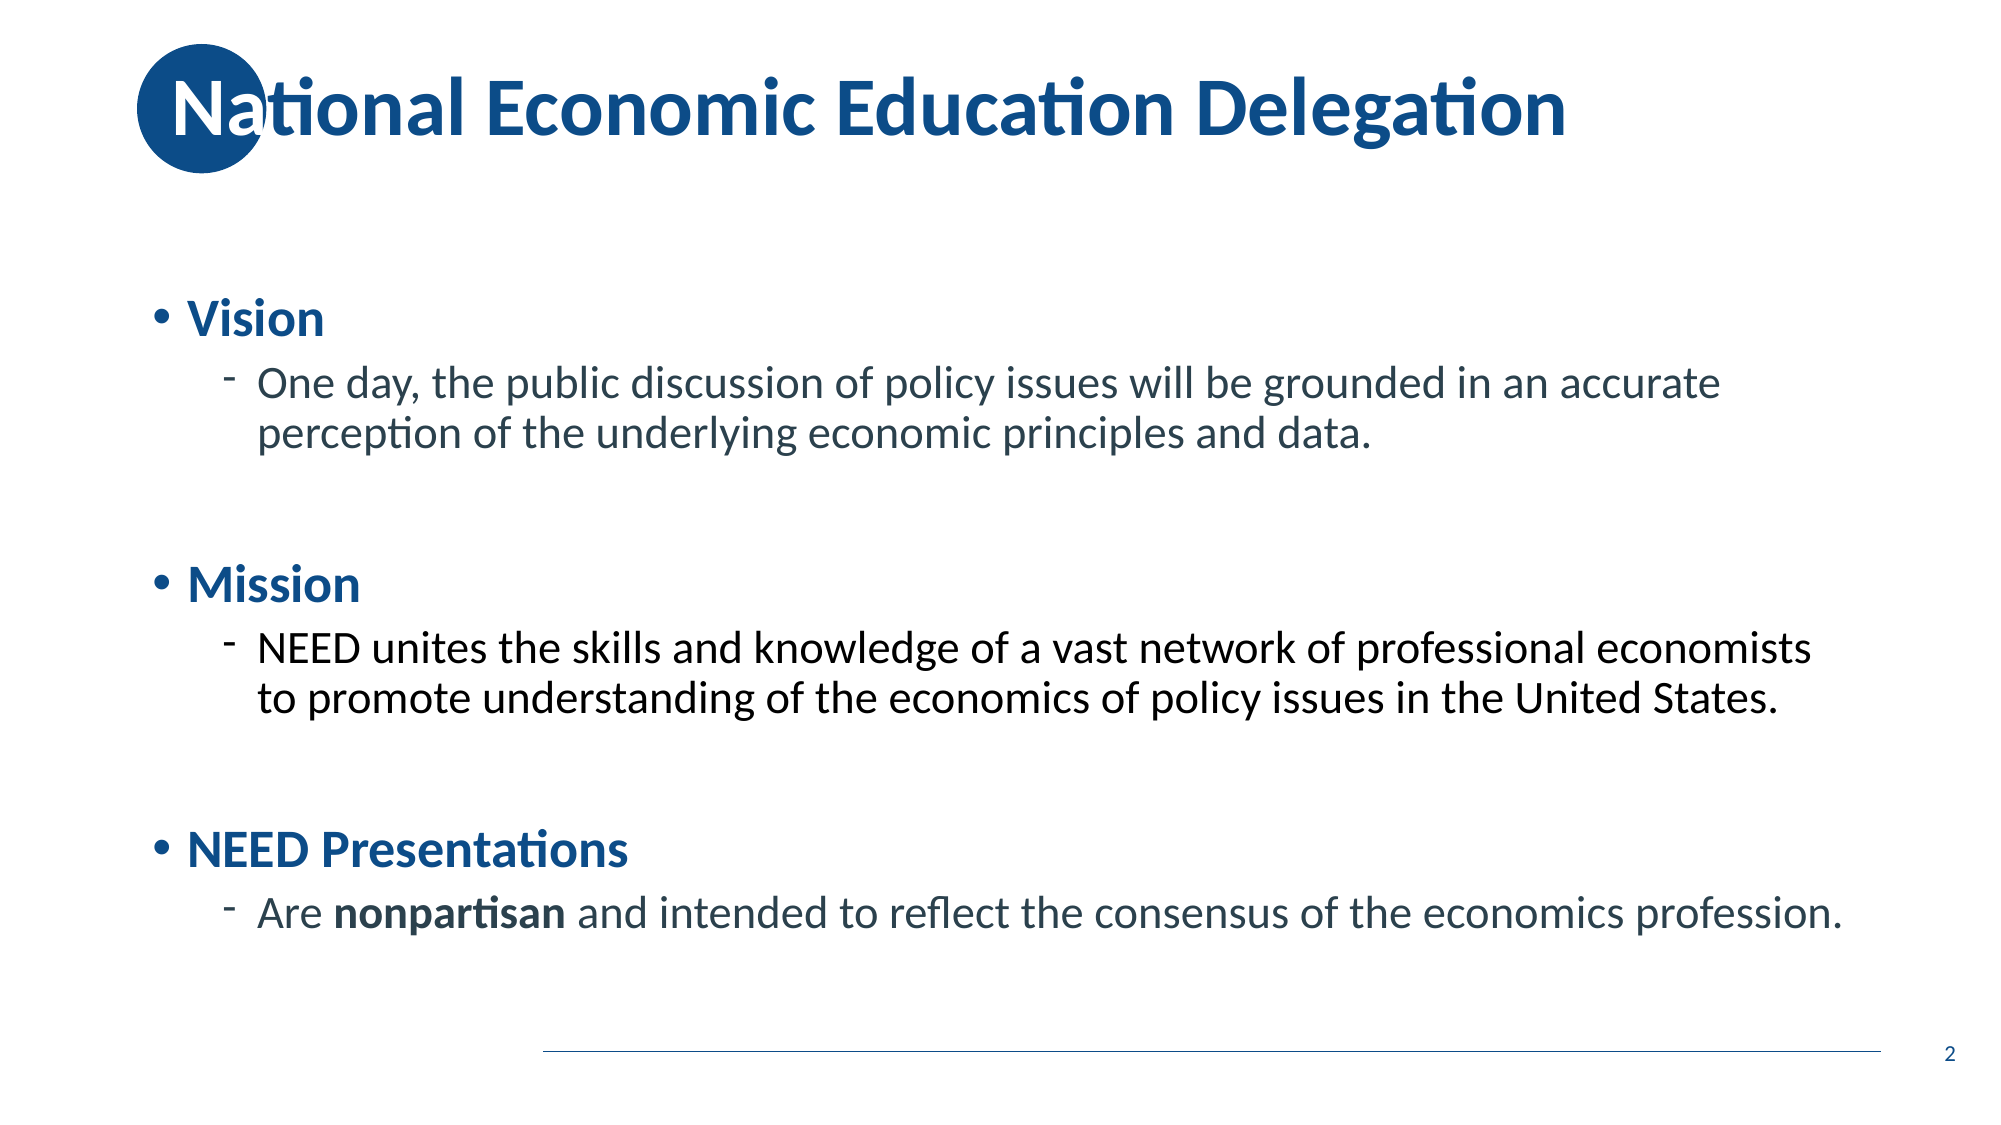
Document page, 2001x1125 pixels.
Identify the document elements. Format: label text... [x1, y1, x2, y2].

slide_number 2 [1521, 1022, 1972, 1082]
title National Economic Education Delegation [137, 0, 1863, 218]
list Vision One day, the public discussion of policy issues will be grounded in an accurate perception of the underlying economic principles and data. Mission NEED unites the skills and knowledge of a vast network of professional economists to promote understanding of the economics of policy issues in the United States. NEED Presentations Are nonpartisan and intended to reflect the consensus of the economics profession. [137, 257, 1863, 972]
